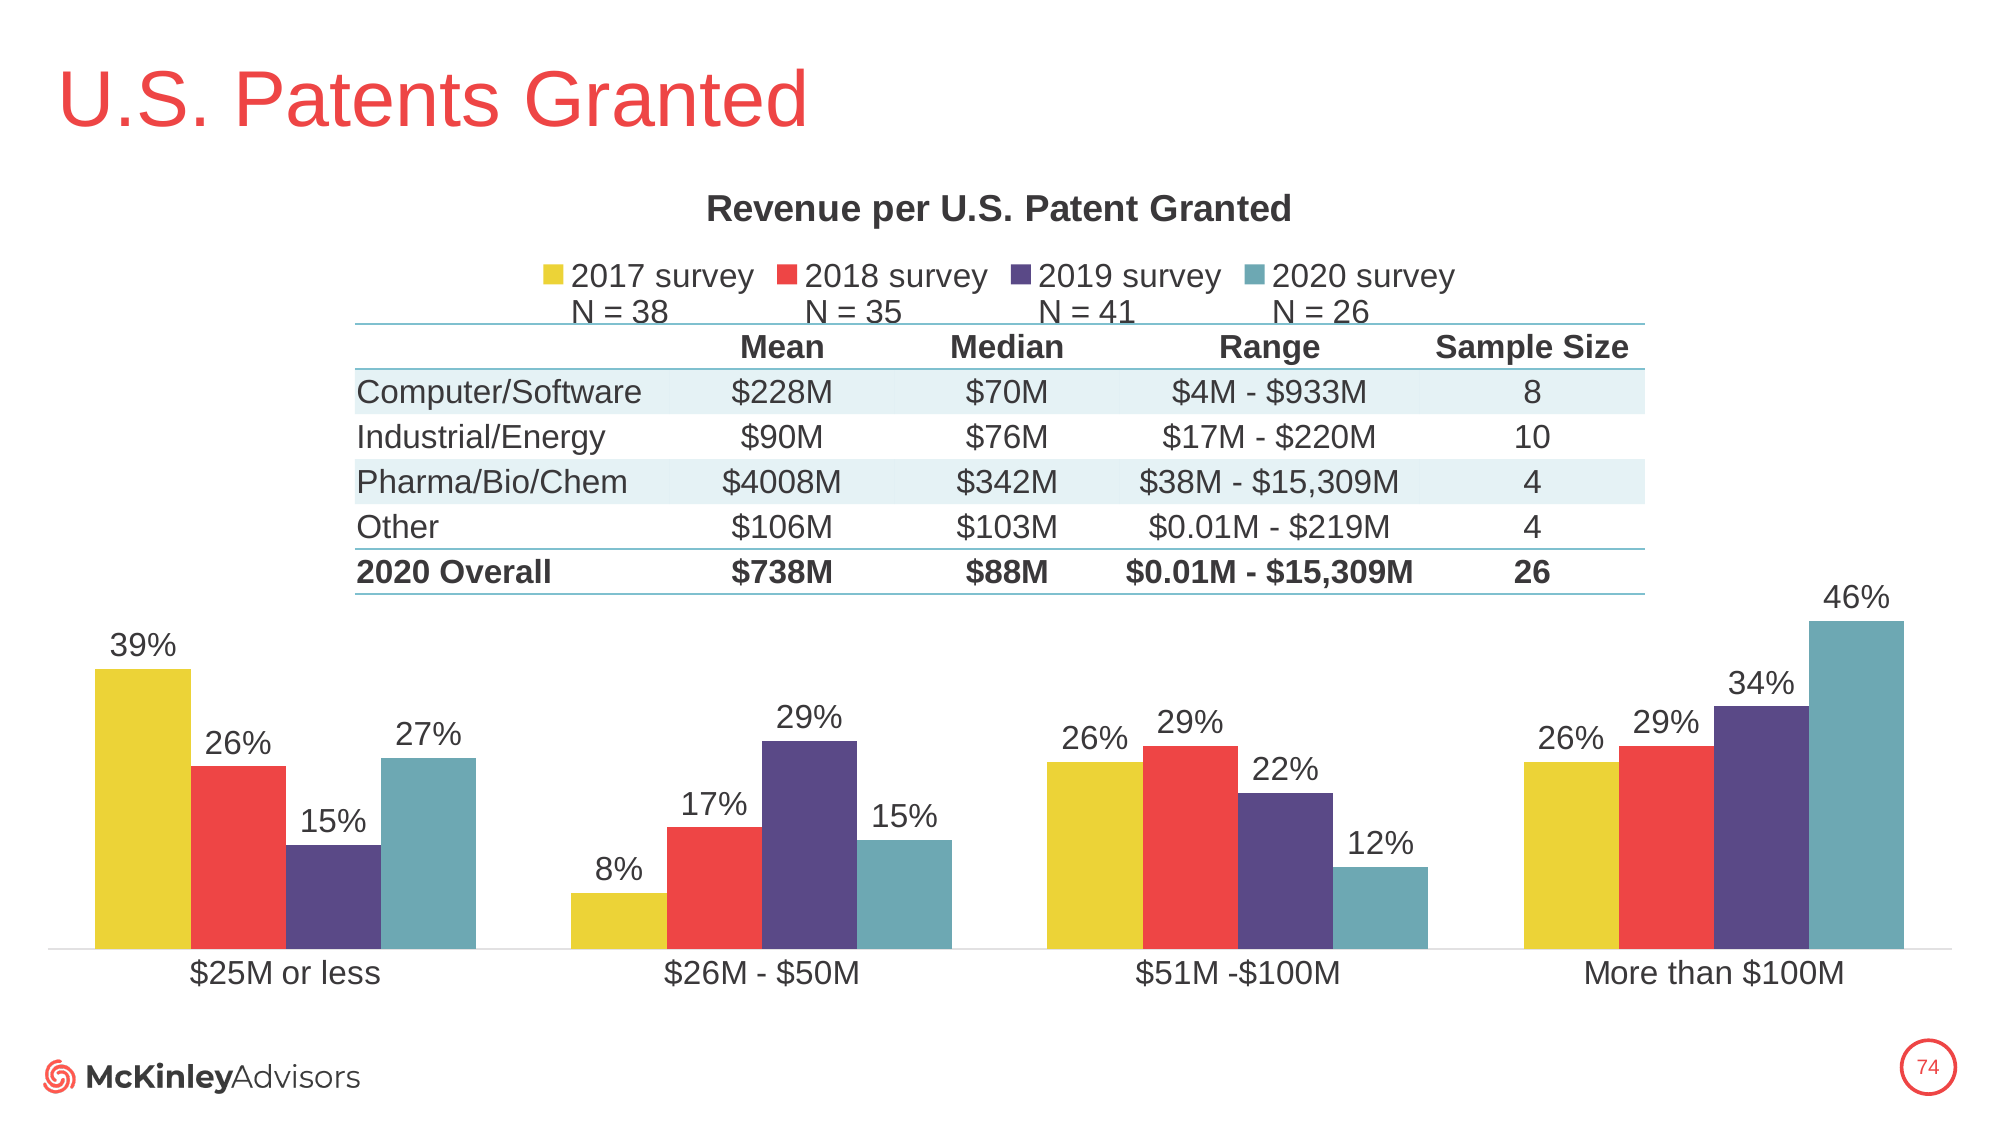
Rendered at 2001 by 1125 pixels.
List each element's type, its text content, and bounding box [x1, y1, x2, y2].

slide_number 74 [1893, 1035, 1963, 1096]
title U.S. Patents Granted [42, 36, 1966, 149]
chart [24, 149, 1975, 1020]
picture [42, 1059, 360, 1094]
